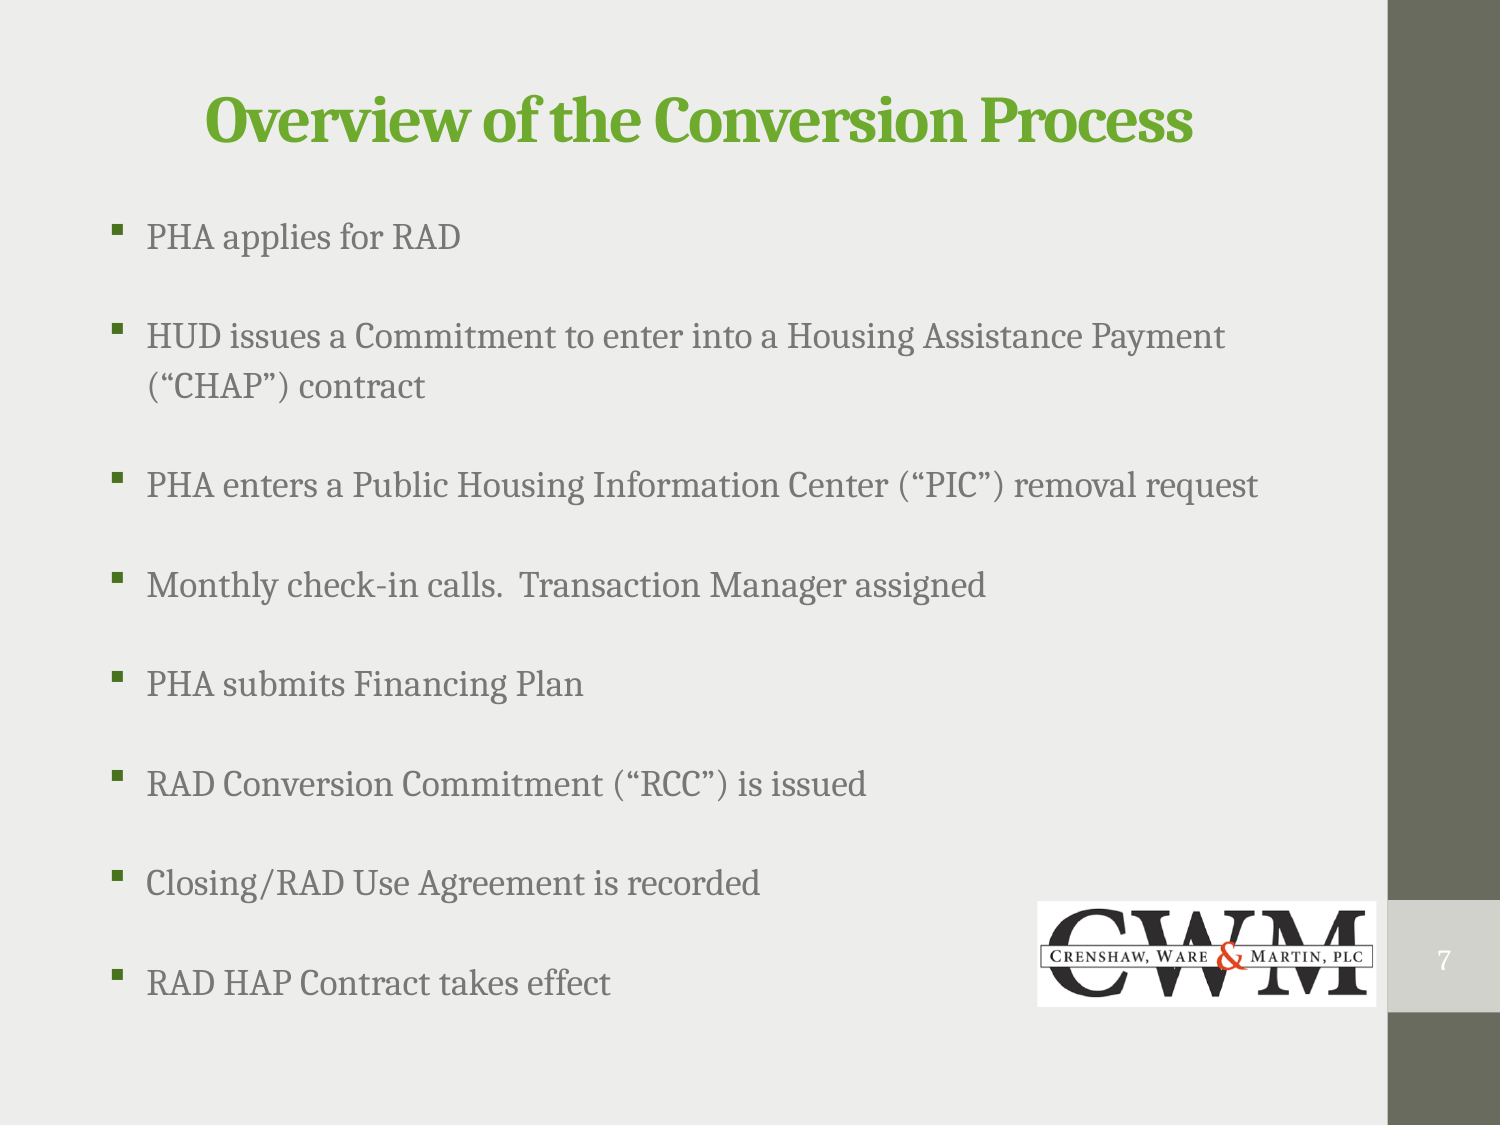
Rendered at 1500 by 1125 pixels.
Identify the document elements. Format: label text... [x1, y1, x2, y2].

picture [1036, 901, 1377, 1008]
list PHA applies for RAD HUD issues a Commitment to enter into a Housing Assistance Payment (“CHAP”) contract PHA enters a Public Housing Information Center (“PIC”) removal request Monthly check-in calls. Transaction Manager assigned PHA submits Financing Plan RAD Conversion Commitment (“RCC”) is issued Closing/RAD Use Agreement is recorded RAD HAP Contract takes effect [75, 200, 1325, 900]
title Overview of the Conversion Process [75, 45, 1325, 188]
slide_number 7 [1397, 925, 1492, 994]
